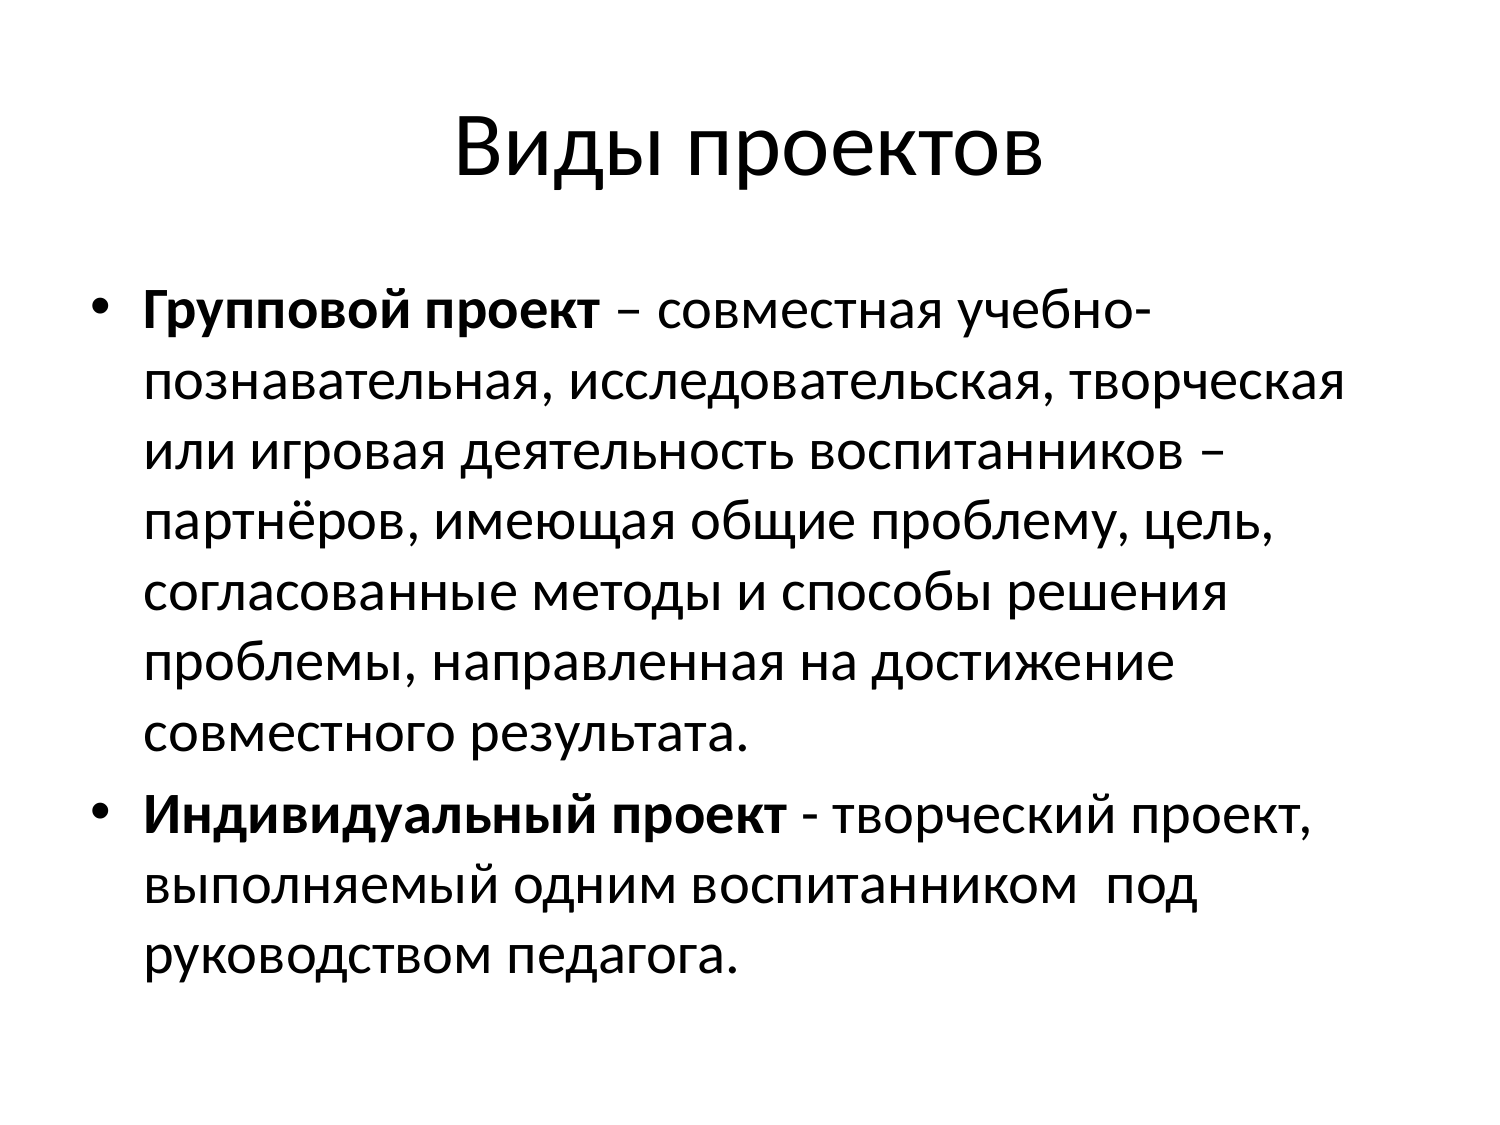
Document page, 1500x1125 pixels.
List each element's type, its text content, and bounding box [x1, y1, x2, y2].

title Виды проектов [75, 45, 1425, 233]
list Групповой проект – совместная учебно-познавательная, исследовательская, творческая или игровая деятельность воспитанников – партнёров, имеющая общие проблему, цель, согласованные методы и способы решения проблемы, направленная на достижение совместного результата. Индивидуальный проект - творческий проект, выполняемый одним воспитанником под руководством педагога. [75, 262, 1425, 1005]
